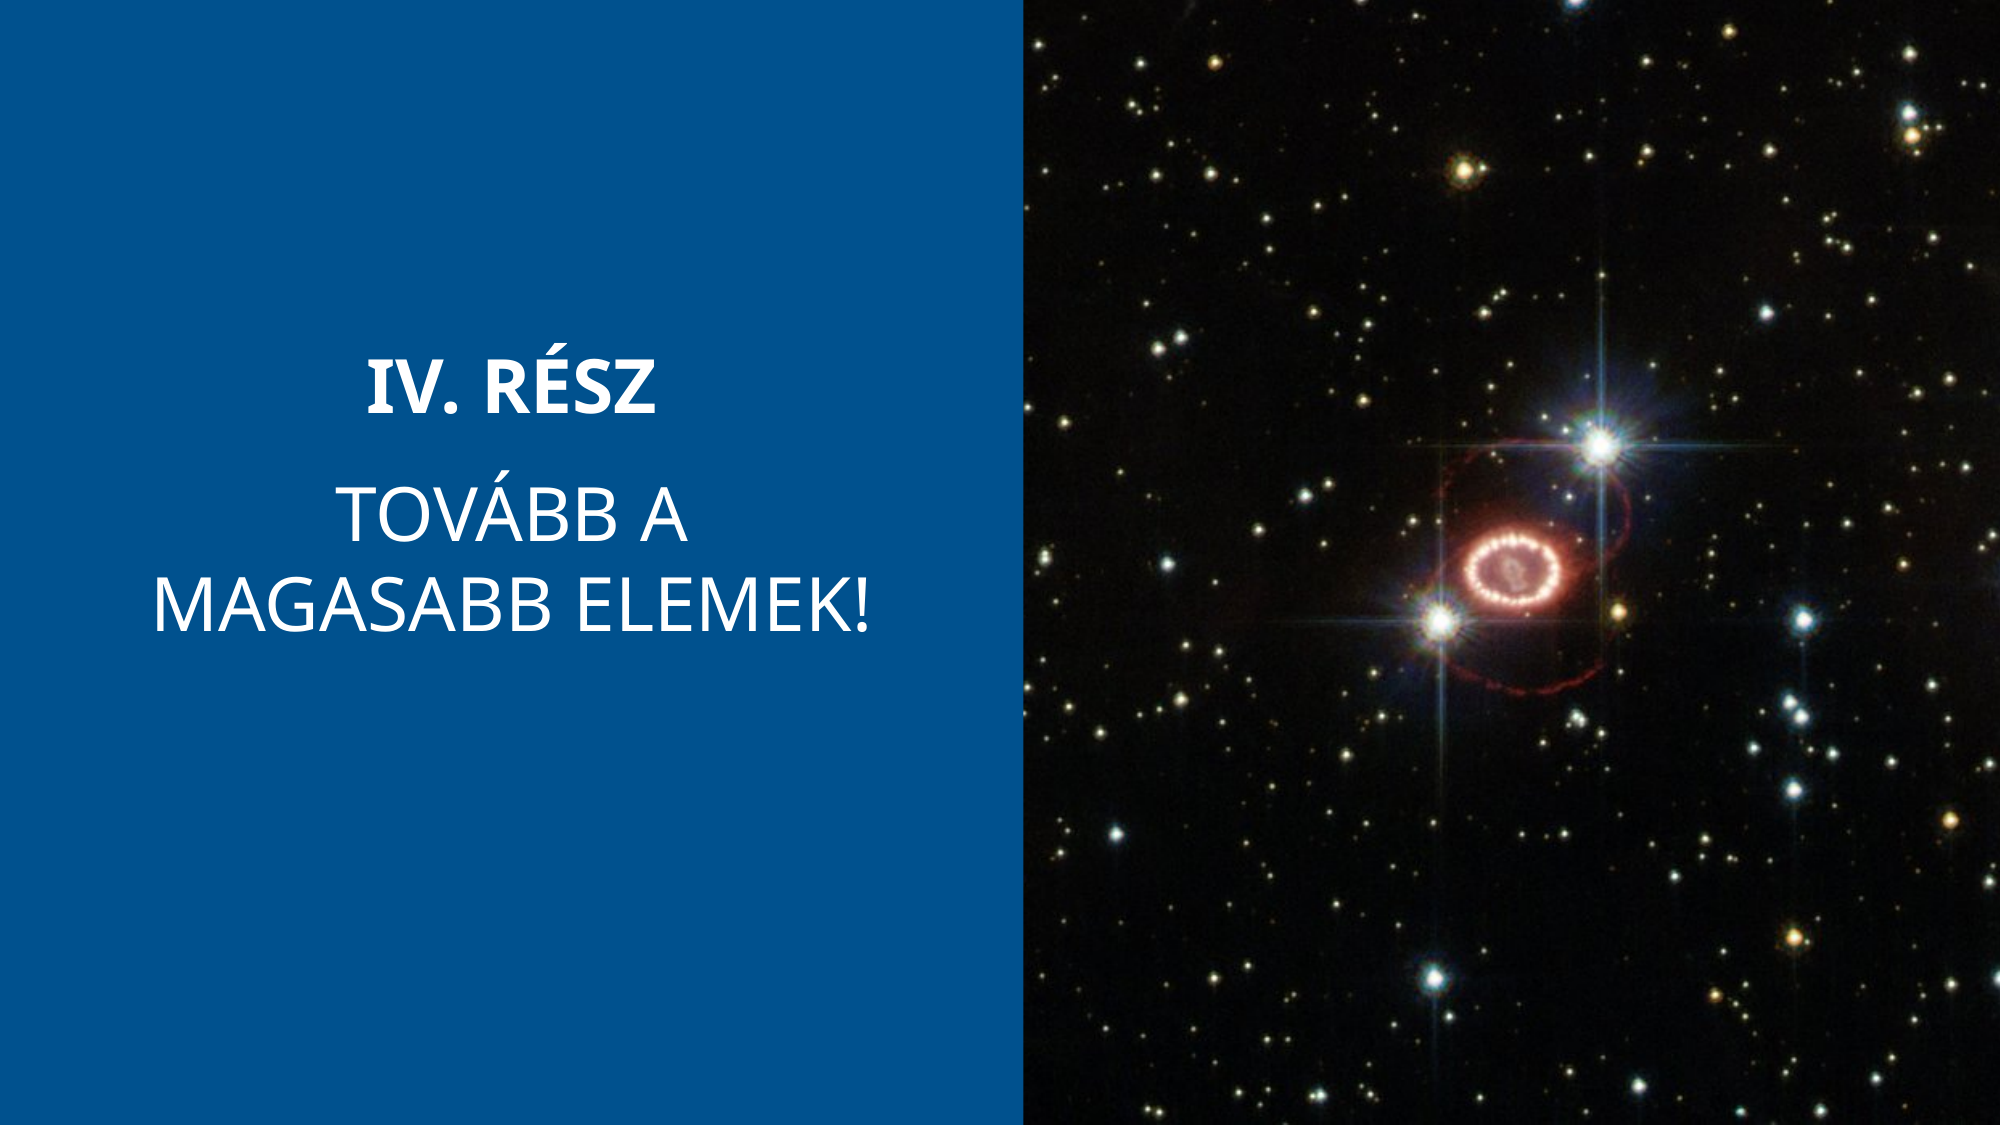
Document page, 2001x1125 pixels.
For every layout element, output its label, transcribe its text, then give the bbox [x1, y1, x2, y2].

text_box IV. rész Tovább a Magasabb elemek! [0, 296, 1023, 689]
picture [1023, 0, 2000, 1125]
